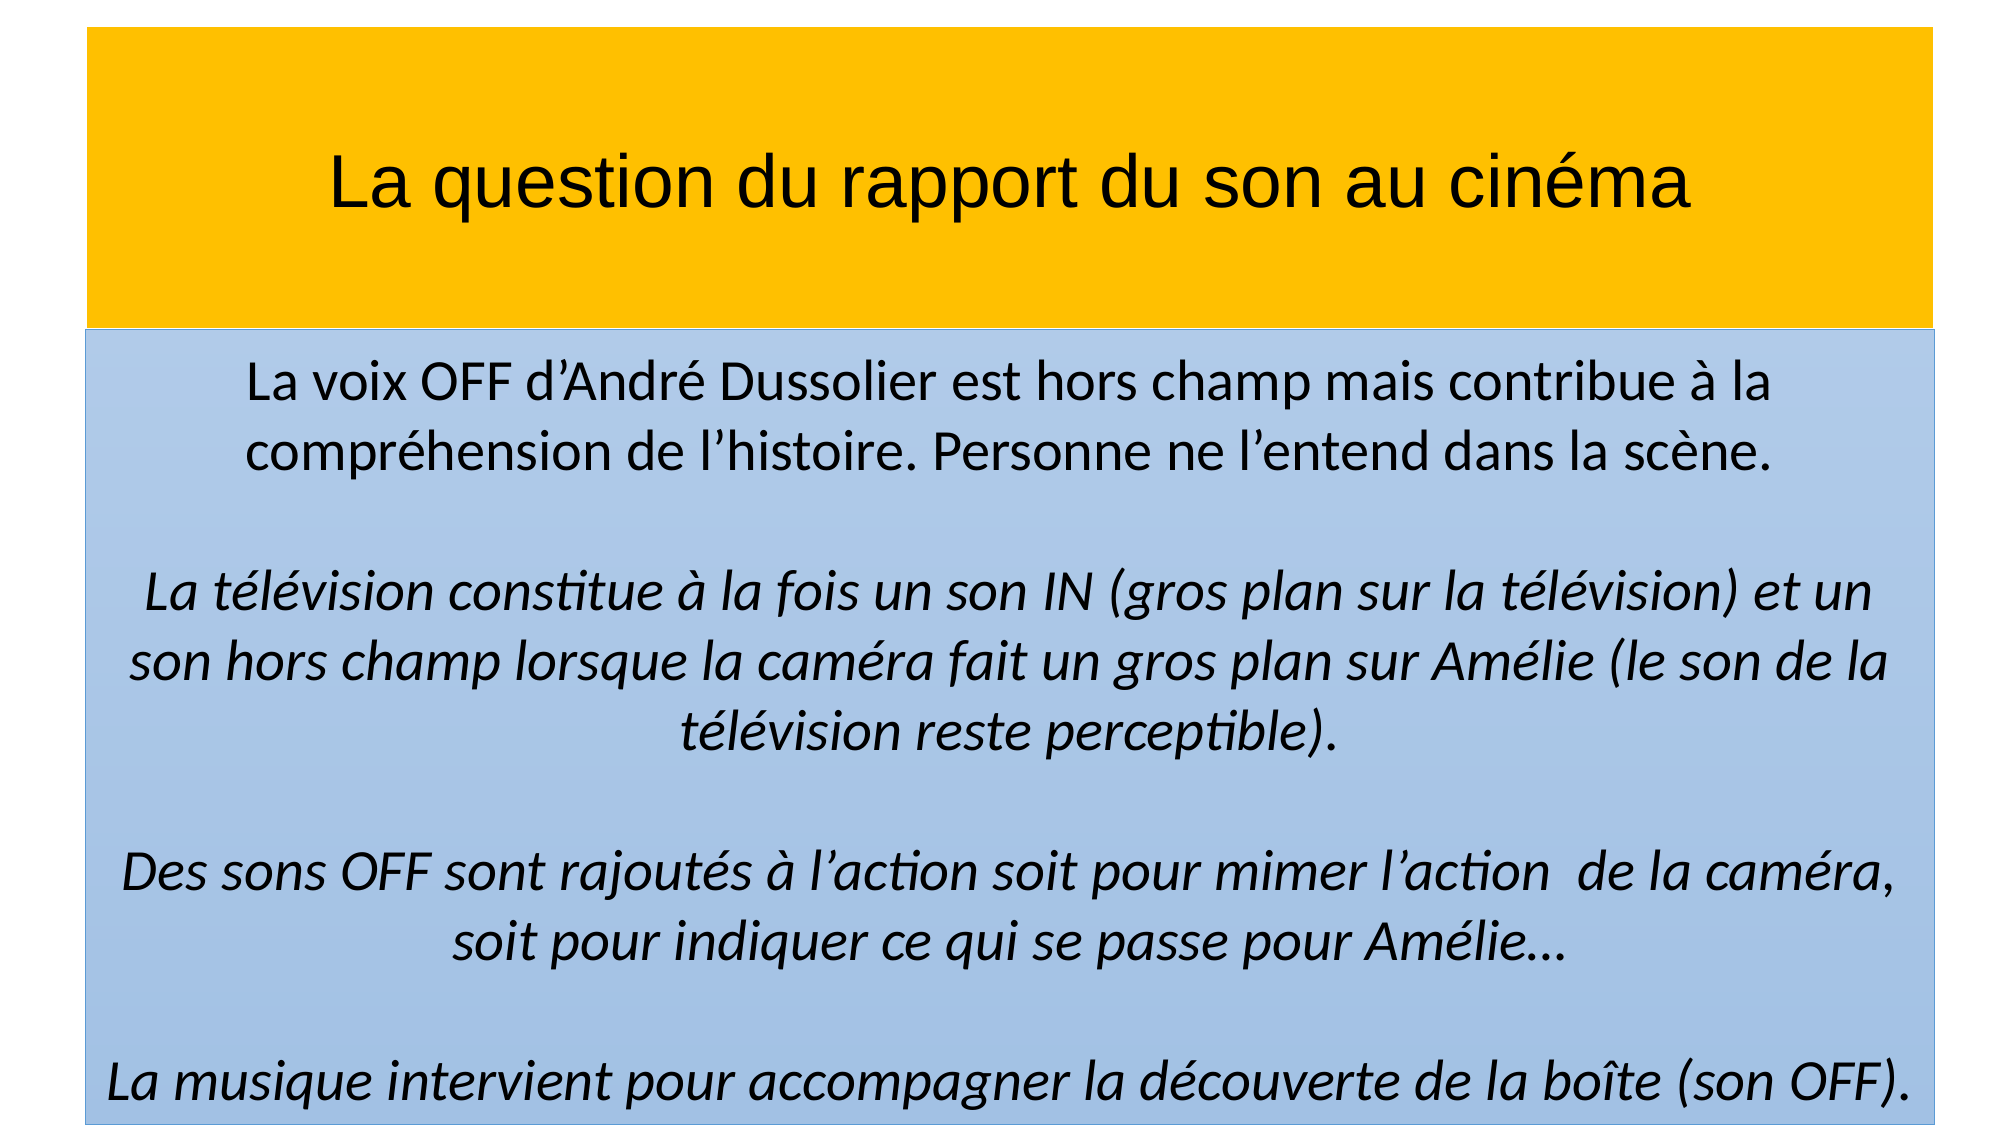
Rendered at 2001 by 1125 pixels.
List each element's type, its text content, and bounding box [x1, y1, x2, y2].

text_box La question du rapport du son au cinéma [84, 24, 1936, 331]
text_box La voix OFF d’André Dussolier est hors champ mais contribue à la compréhension de l’histoire. Personne ne l’entend dans la scène. La télévision constitue à la fois un son IN (gros plan sur la télévision) et un son hors champ lorsque la caméra fait un gros plan sur Amélie (le son de la télévision reste perceptible). Des sons OFF sont rajoutés à l’action soit pour mimer l’action de la caméra, soit pour indiquer ce qui se passe pour Amélie… La musique intervient pour accompagner la découverte de la boîte (son OFF). [85, 329, 1935, 1125]
